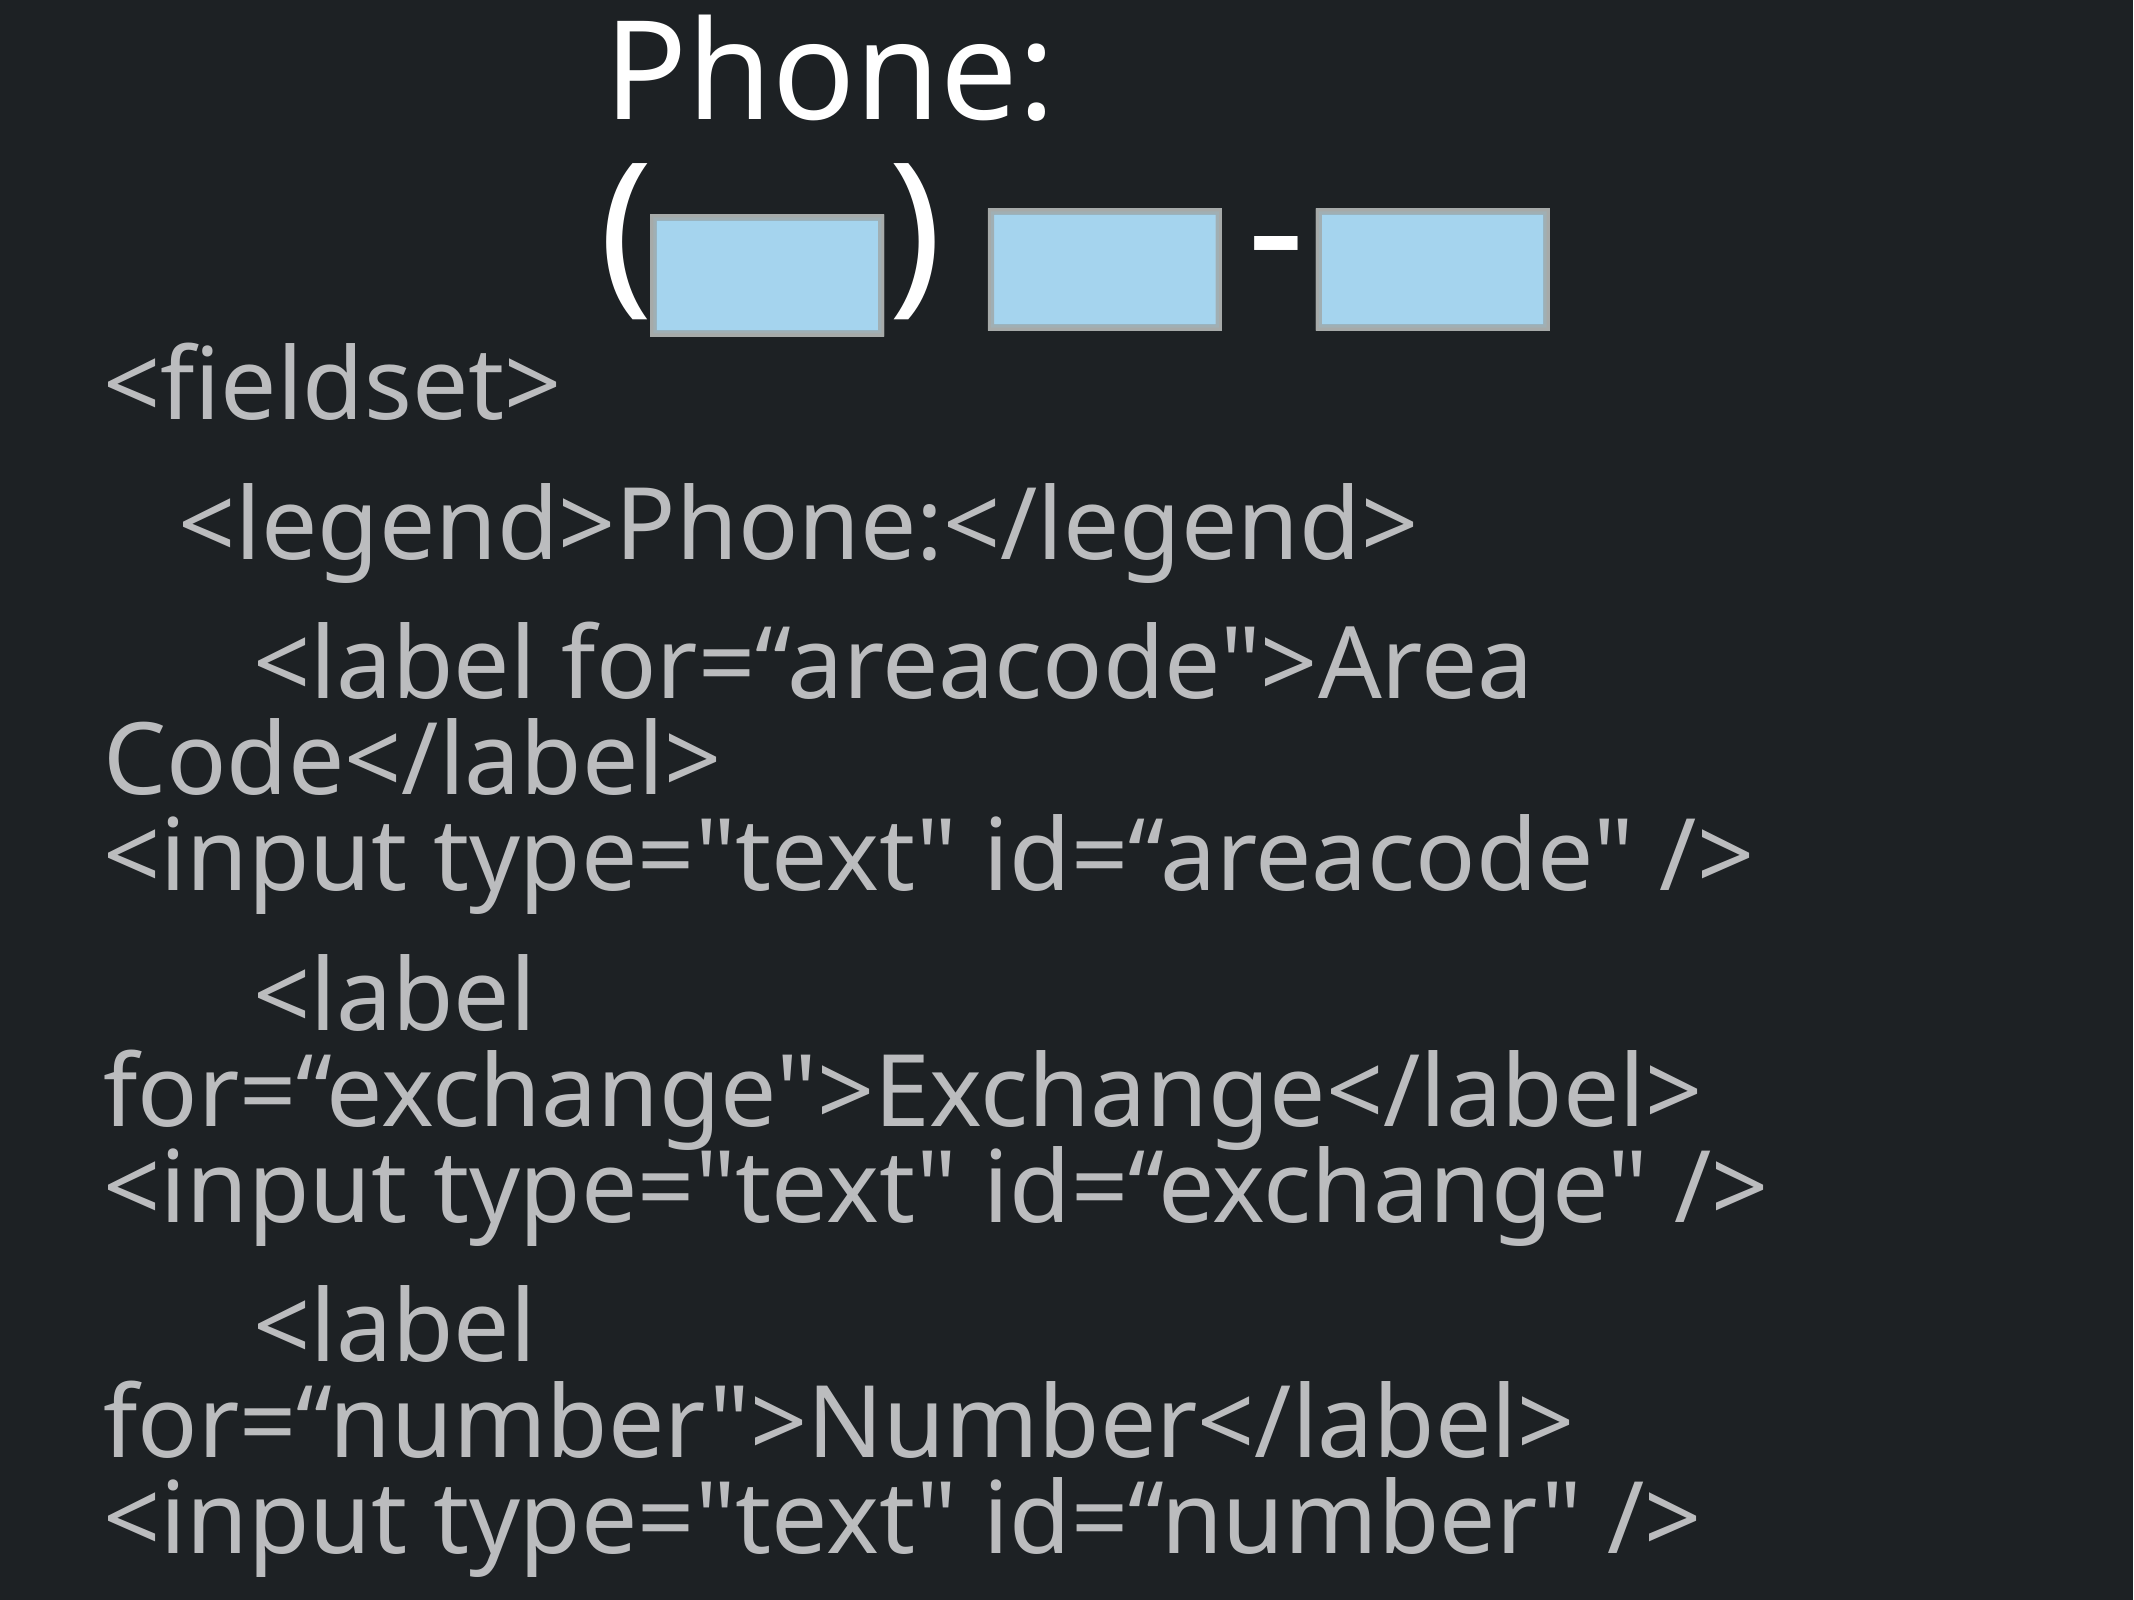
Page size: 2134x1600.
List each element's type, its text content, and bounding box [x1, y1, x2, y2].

text_box <fieldset> <legend>Phone:</legend> <label for=“areacode">Area Code</label> <input type="text" id=“areacode" /> <label for=“exchange">Exchange</label> <input type="text" id=“exchange" /> <label for=“number">Number</label> <input type="text" id=“number" /> </fieldset> [95, 334, 2039, 1434]
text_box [586, 0, 1547, 380]
